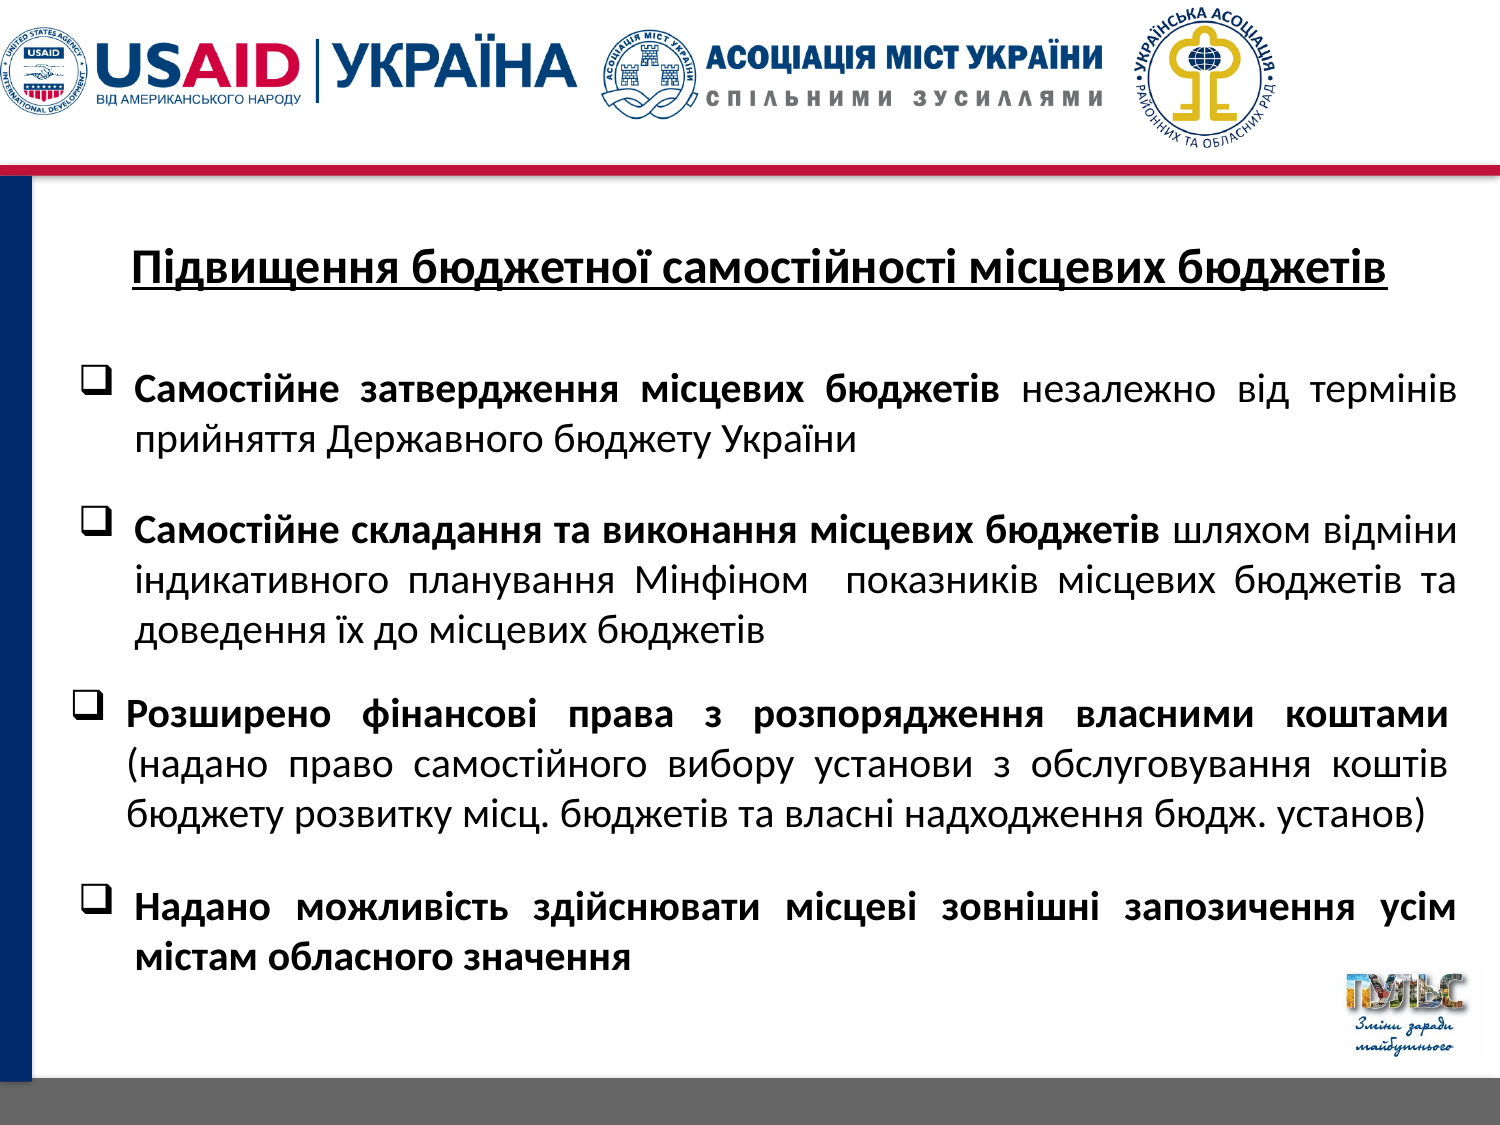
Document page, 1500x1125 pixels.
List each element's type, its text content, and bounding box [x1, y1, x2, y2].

picture [1316, 967, 1487, 1057]
text_box Самостійне затвердження місцевих бюджетів незалежно від термінів прийняття Державного бюджету України [63, 353, 1473, 469]
text_box [0, 175, 33, 1082]
text_box Підвищення бюджетної самостійності місцевих бюджетів [24, 226, 1495, 301]
text_box Розширено фінансові права з розпорядження власними коштами (надано право самостійного вибору установи з обслуговування коштів бюджету розвитку місц. бюджетів та власні надходження бюдж. установ) [54, 678, 1465, 844]
picture [0, 0, 1281, 155]
text_box [0, 1077, 1500, 1125]
text_box Надано можливість здійснювати місцеві зовнішні запозичення усім містам обласного значення [63, 871, 1473, 987]
text_box [0, 164, 1500, 177]
text_box Самостійне складання та виконання місцевих бюджетів шляхом відміни індикативного планування Мінфіном показників місцевих бюджетів та доведення їх до місцевих бюджетів [63, 493, 1473, 659]
